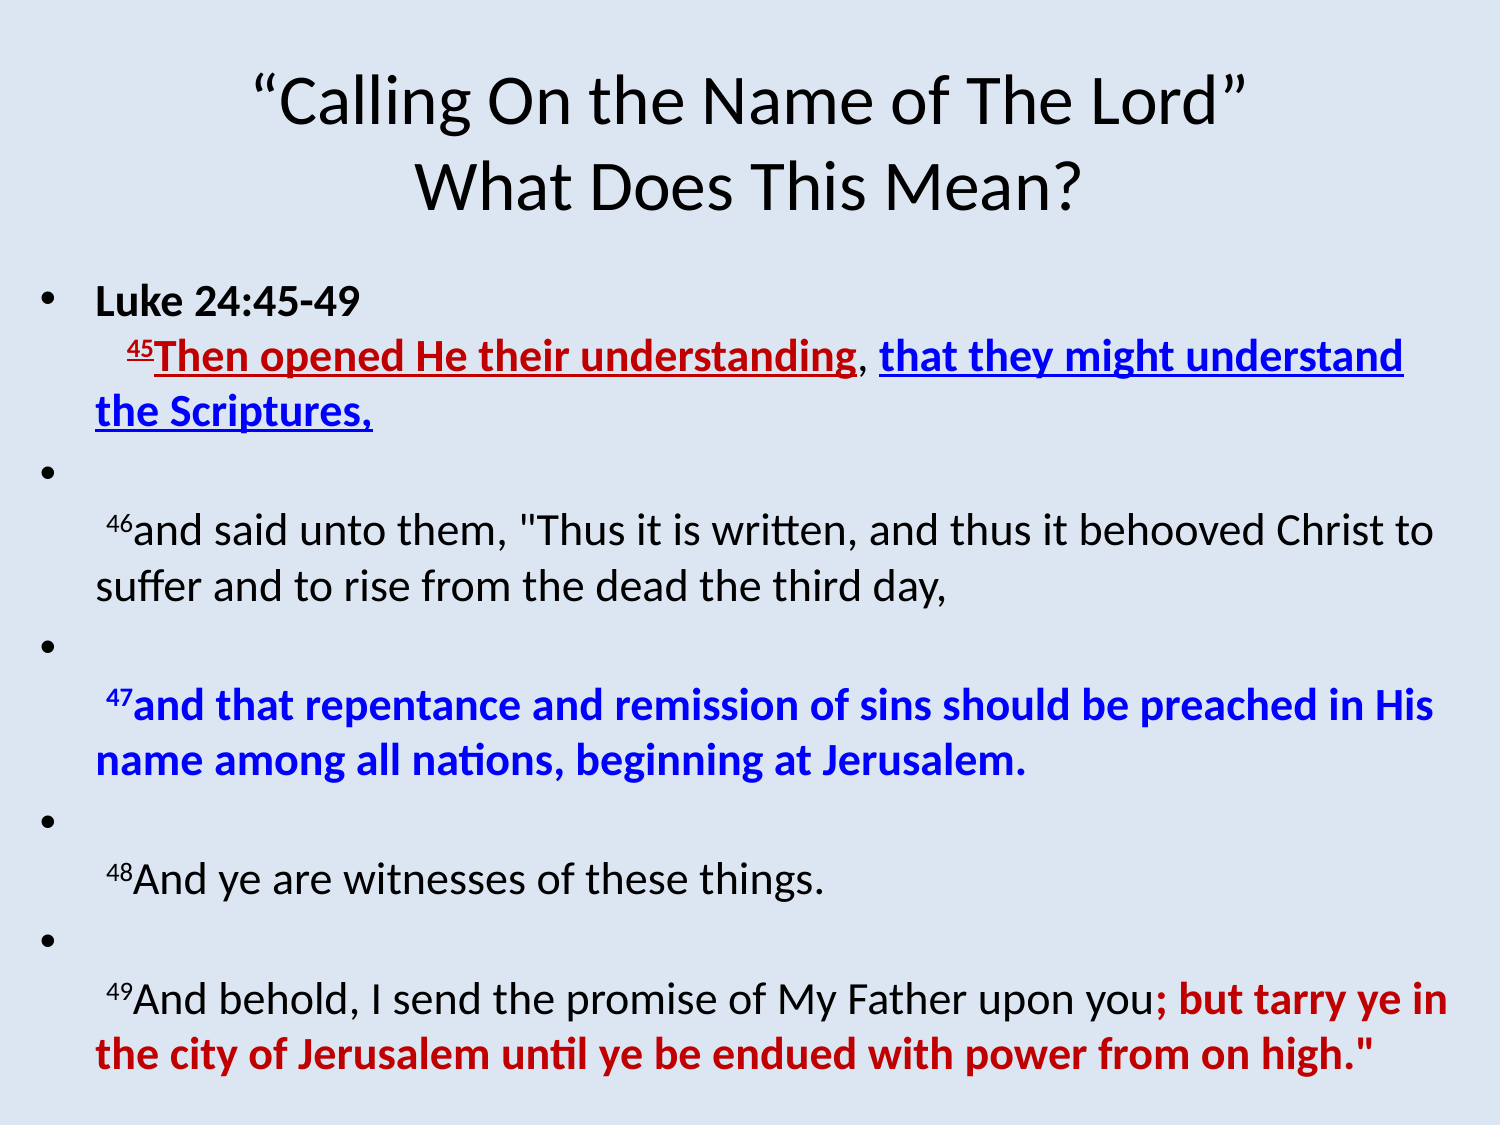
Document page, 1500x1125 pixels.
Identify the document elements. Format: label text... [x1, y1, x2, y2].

title “Calling On the Name of The Lord” What Does This Mean? [75, 45, 1425, 233]
list Luke 24:45-49 45Then opened He their understanding, that they might understand the Scriptures, 46and said unto them, "Thus it is written, and thus it behooved Christ to suffer and to rise from the dead the third day, 47and that repentance and remission of sins should be preached in His name among all nations, beginning at Jerusalem. 48And ye are witnesses of these things. 49And behold, I send the promise of My Father upon you; but tarry ye in the city of Jerusalem until ye be endued with power from on high." [24, 262, 1475, 1088]
